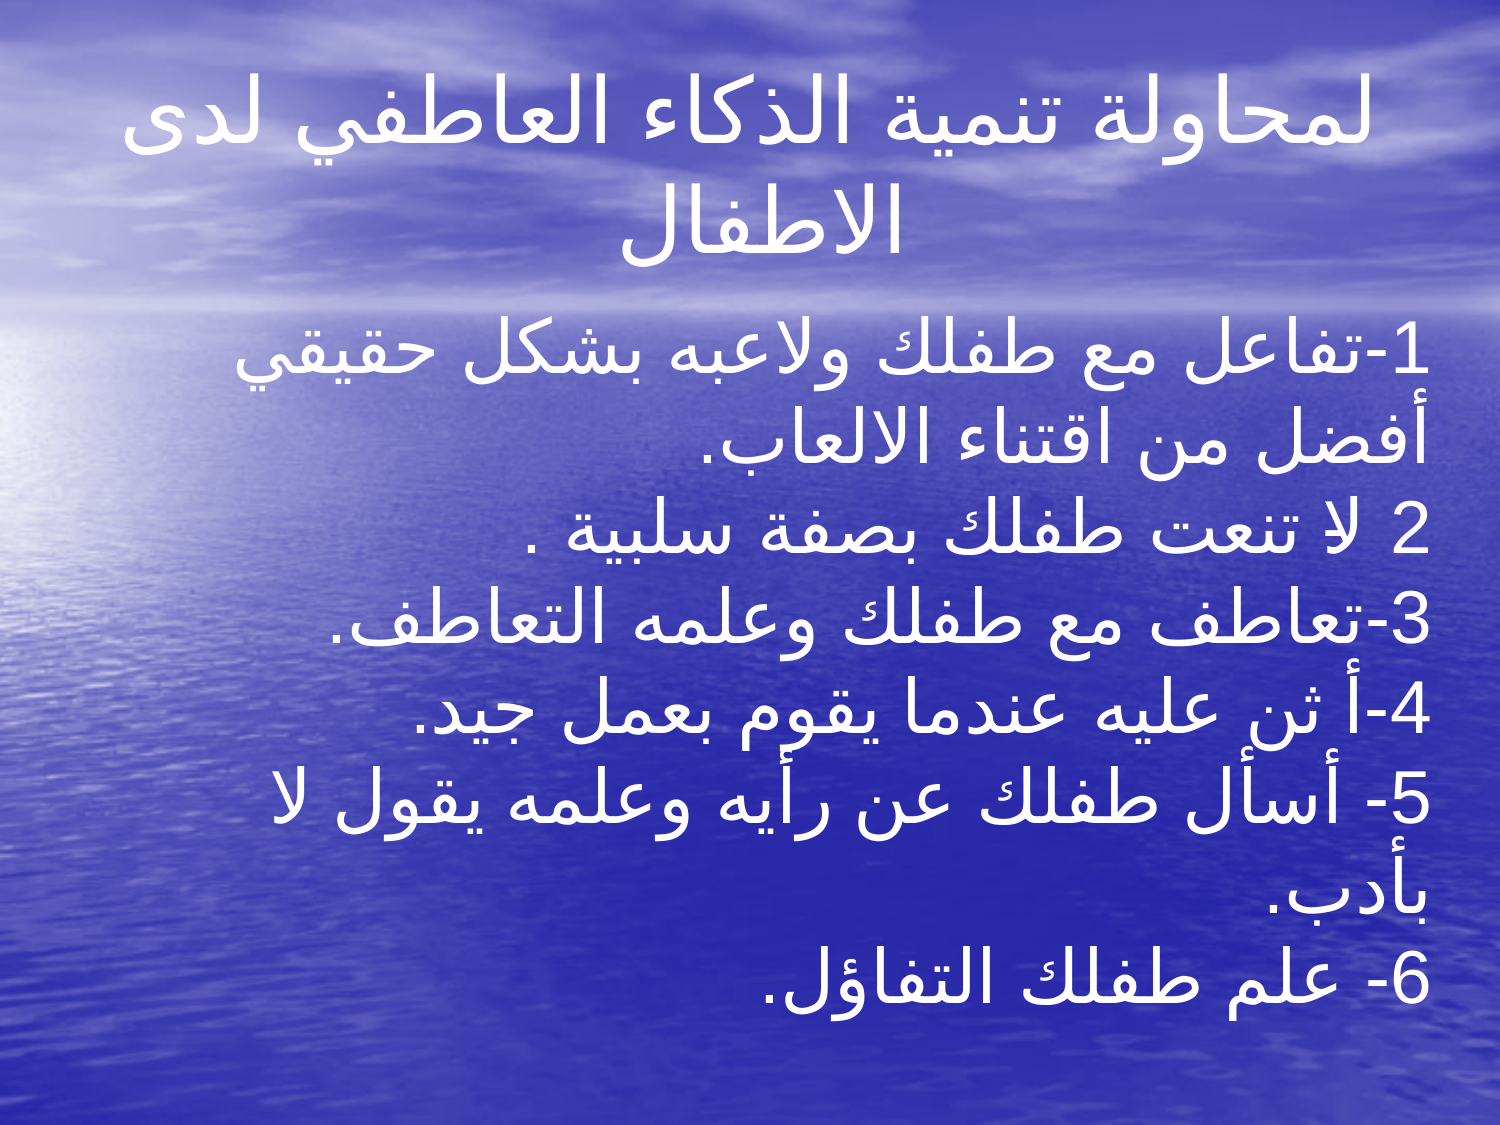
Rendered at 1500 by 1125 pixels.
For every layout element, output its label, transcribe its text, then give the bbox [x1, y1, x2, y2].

title لمحاولة تنمية الذكاء العاطفي لدى الاطفال [74, 47, 1426, 276]
text_box 1-تفاعل مع طفلك ولاعبه بشكل حقيقي أفضل من اقتناء الالعاب. 2-لا تنعت طفلك بصفة سلبية . 3-تعاطف مع طفلك وعلمه التعاطف. 4-أ ثن عليه عندما يقوم بعمل جيد. 5- أسأل طفلك عن رأيه وعلمه يقول لا بأدب. 6- علم طفلك التفاؤل. [76, 290, 1447, 1026]
